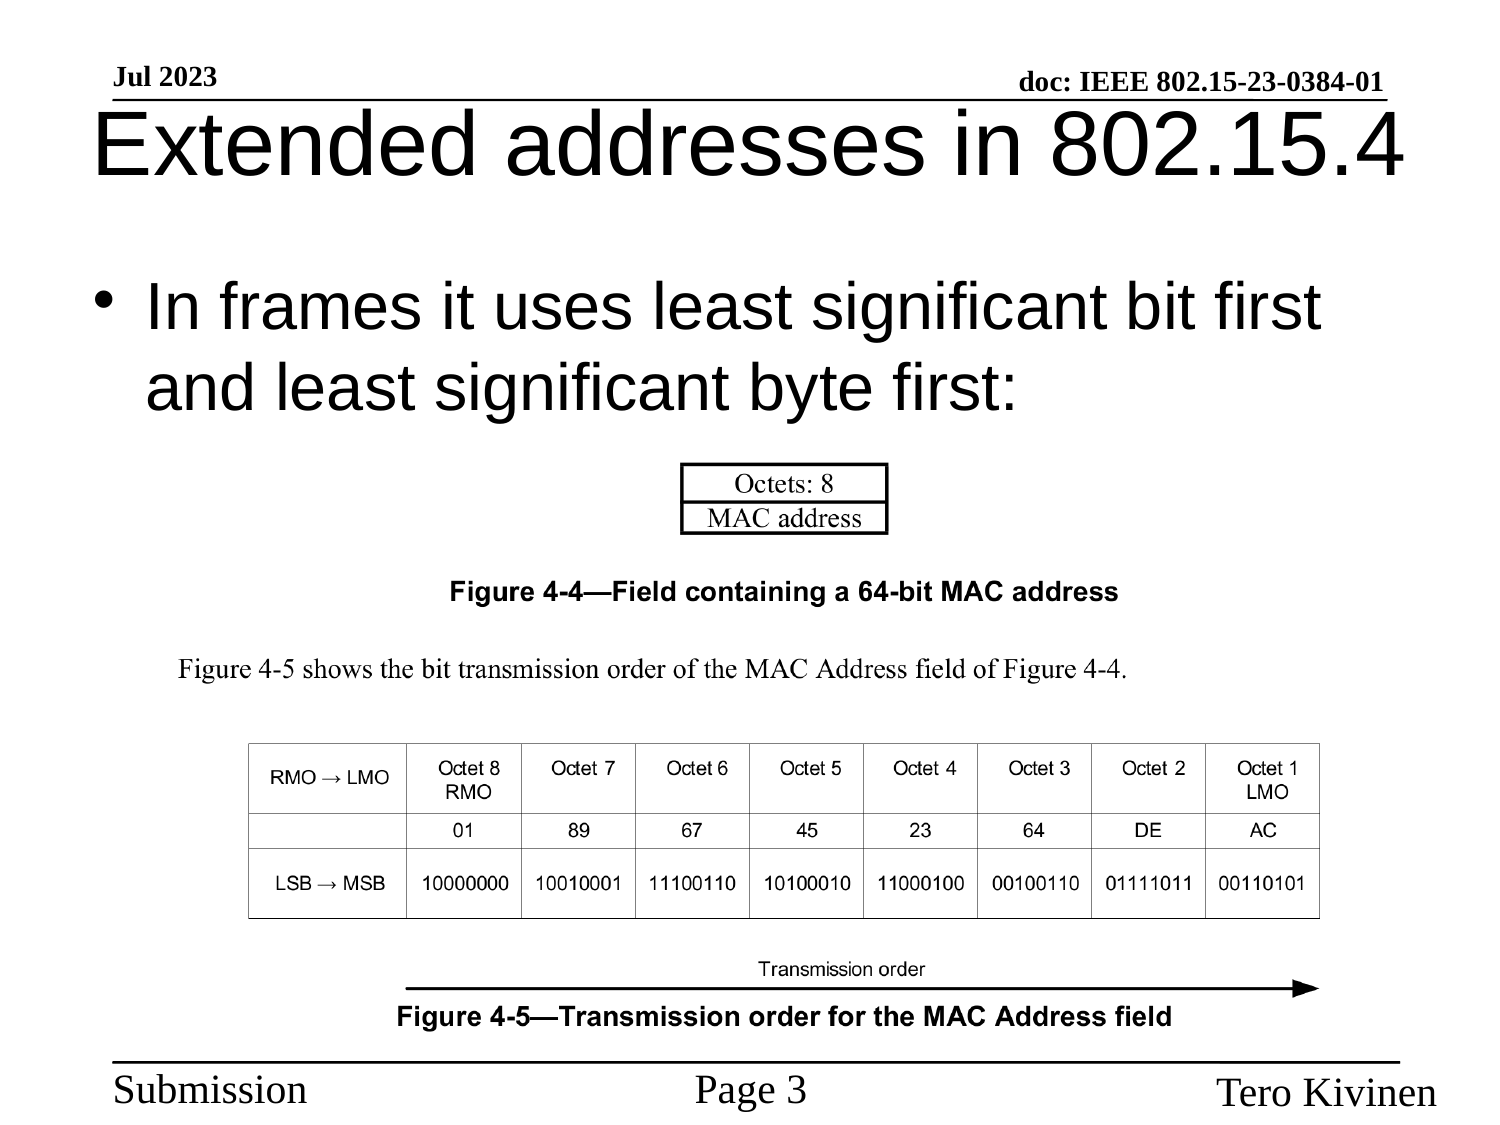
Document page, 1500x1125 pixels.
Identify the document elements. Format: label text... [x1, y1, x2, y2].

title Extended addresses in 802.15.4 [75, 44, 1425, 233]
list In frames it uses least significant bit first and least significant byte first: [75, 263, 1425, 916]
picture [112, 426, 1442, 1050]
